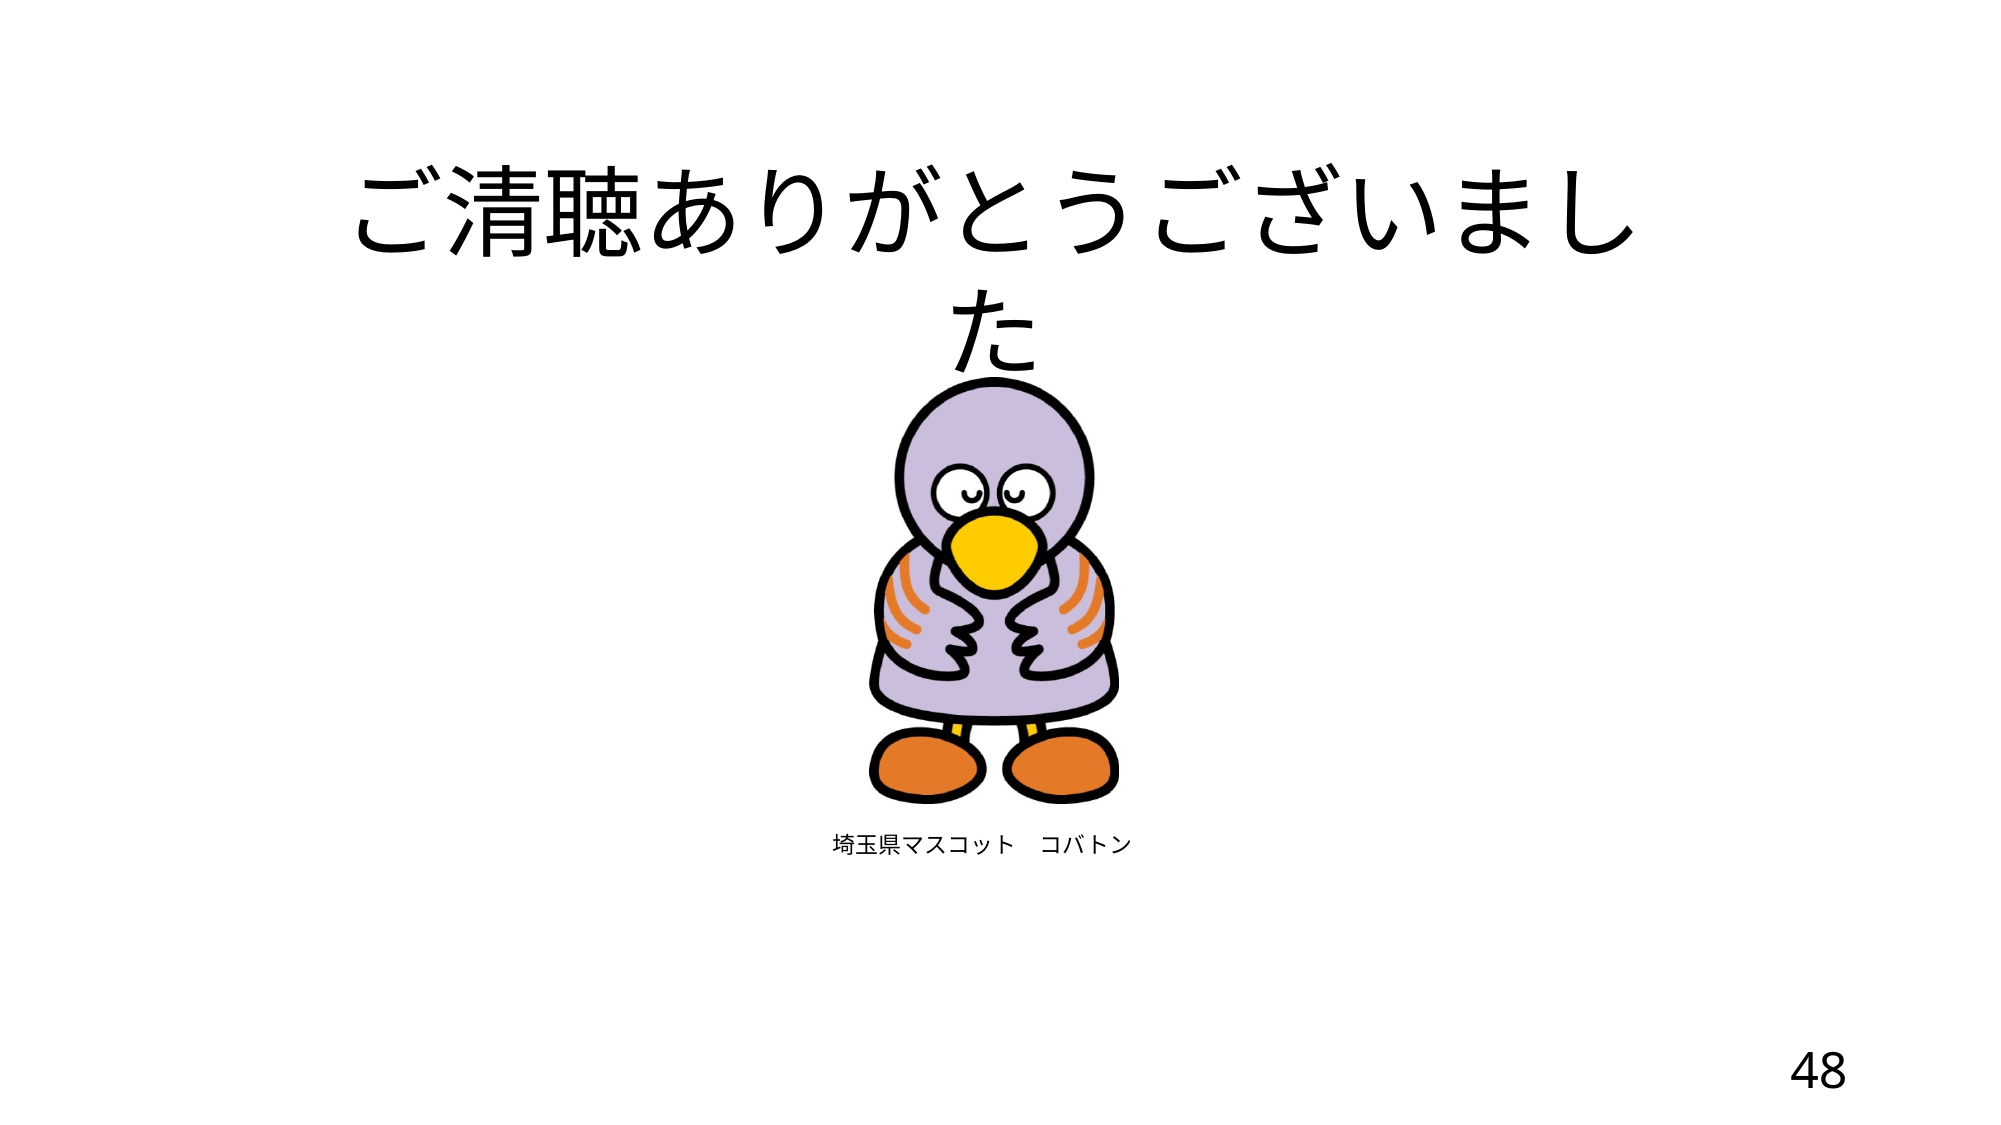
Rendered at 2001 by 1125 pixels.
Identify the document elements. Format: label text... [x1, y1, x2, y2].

picture [869, 377, 1119, 804]
slide_number 48 [1412, 1042, 1863, 1103]
text_box ご清聴ありがとうございました [314, 142, 1674, 398]
text_box 埼玉県マスコット コバトン [810, 822, 1178, 893]
